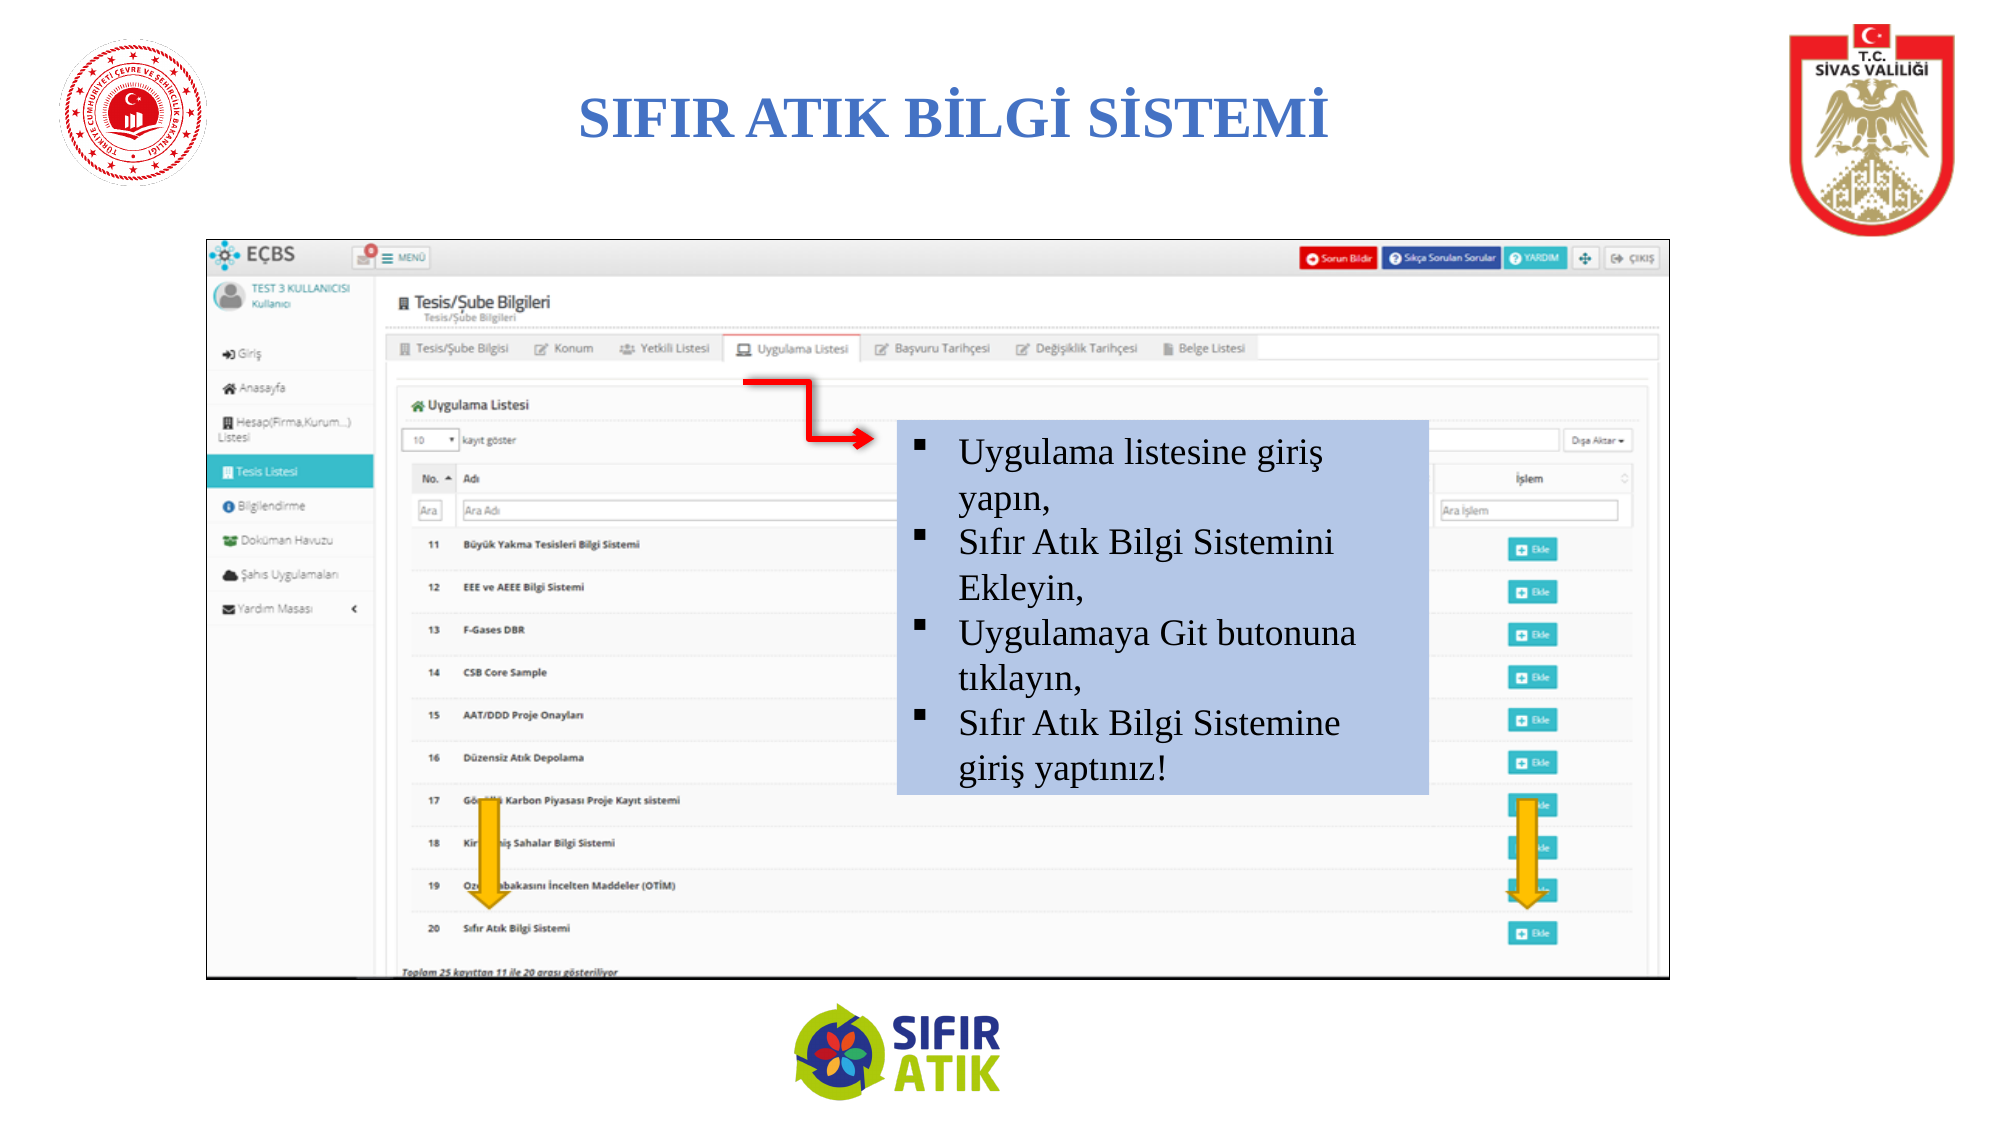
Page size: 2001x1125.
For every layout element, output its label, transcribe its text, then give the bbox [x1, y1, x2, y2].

picture [205, 239, 1671, 1125]
text_box SIFIR ATIK BİLGİ SİSTEMİ [531, 71, 1392, 157]
picture [59, 38, 207, 187]
picture [1788, 23, 1955, 241]
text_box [742, 381, 875, 440]
